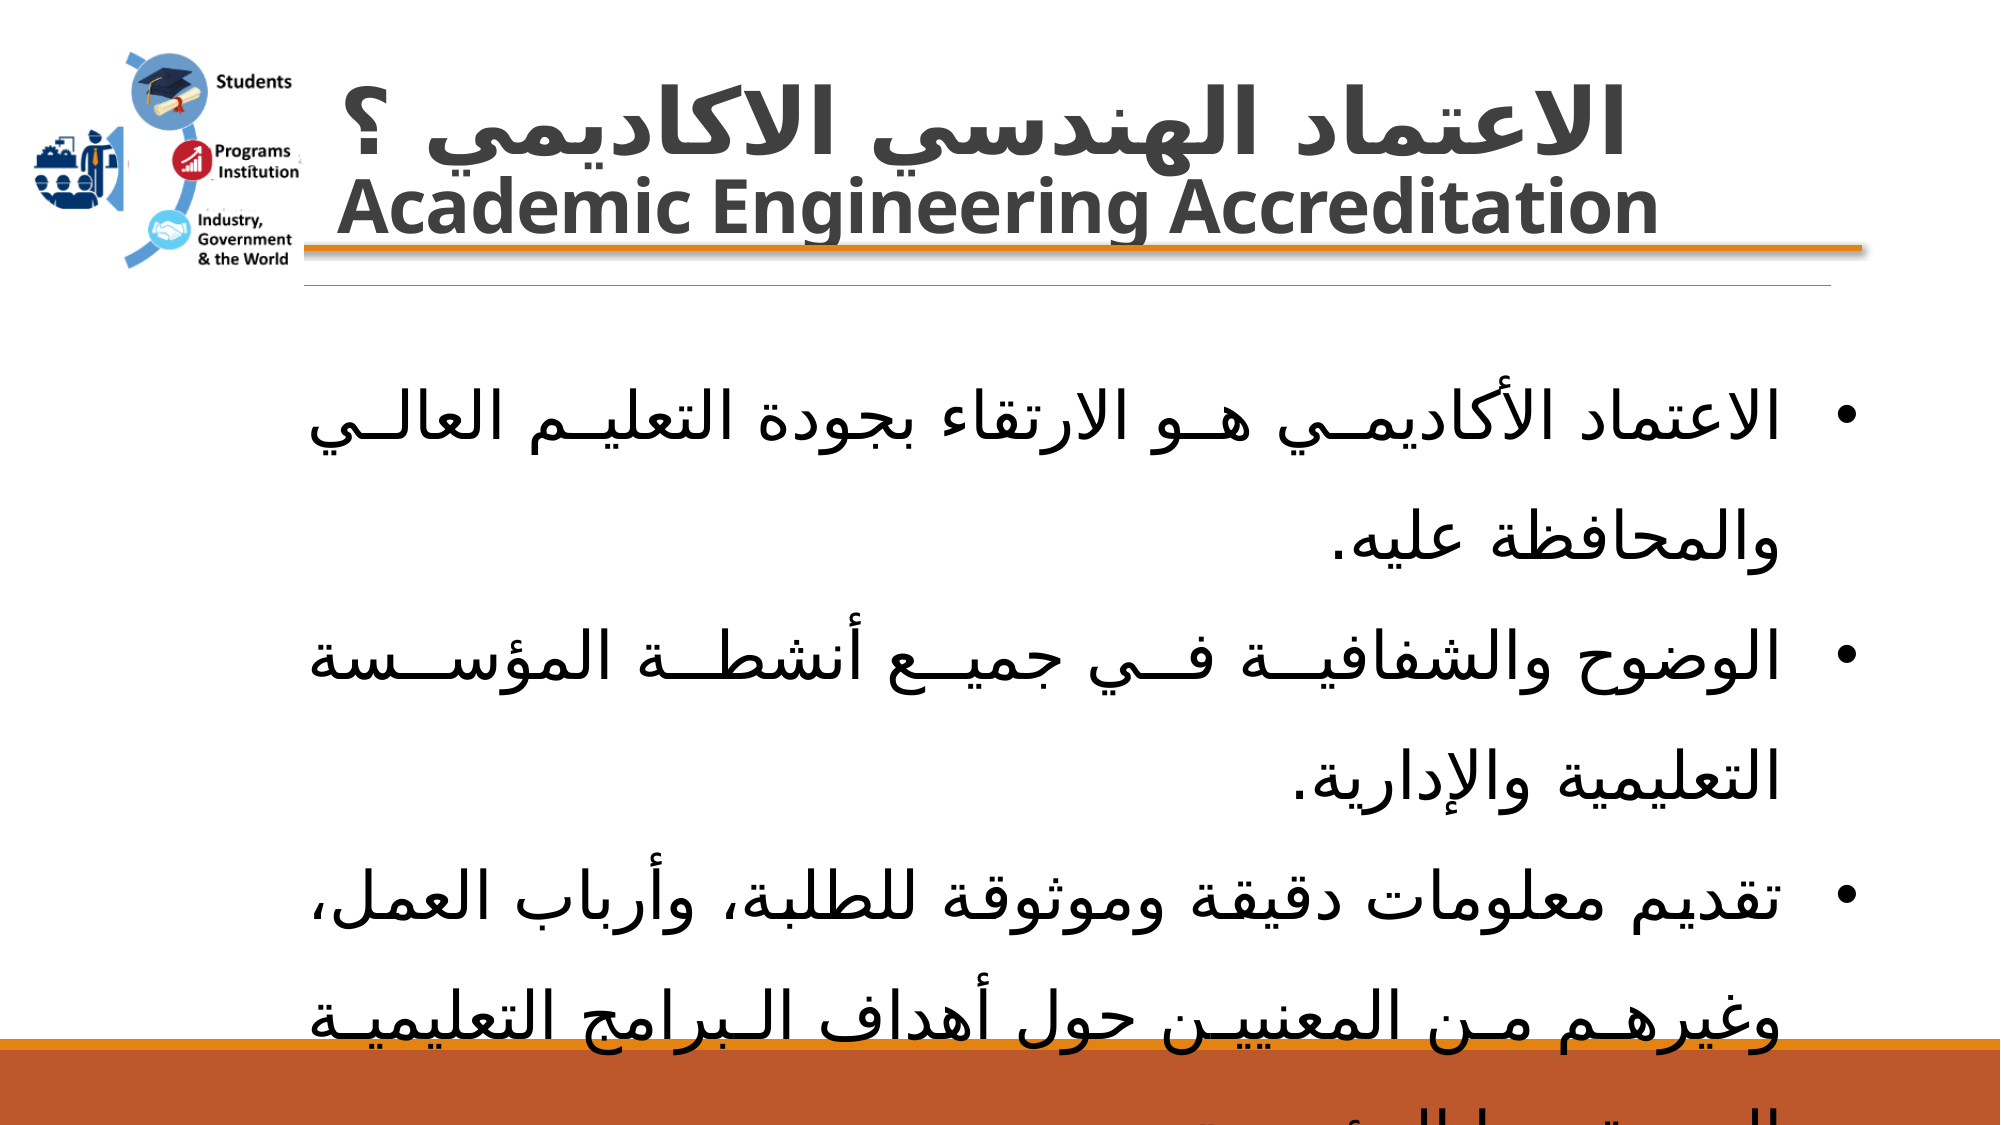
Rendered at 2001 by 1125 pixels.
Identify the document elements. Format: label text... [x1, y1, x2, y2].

text_box الاعتماد الأكاديمي هو الارتقاء بجودة التعليم العالي والمحافظة عليه. الوضوح والشفافية في جميع أنشطة المؤسسة التعليمية والإدارية. تقديم معلومات دقيقة وموثوقة للطلبة، وأرباب العمل، وغيرهم من المعنيين حول أهداف البرامج التعليمية التي تقدمها المؤسسة. [292, 325, 1874, 1125]
picture [20, 33, 304, 288]
title الاعتماد الهندسي الاكاديمي ؟ Academic Engineering Accreditation [312, 39, 1863, 241]
